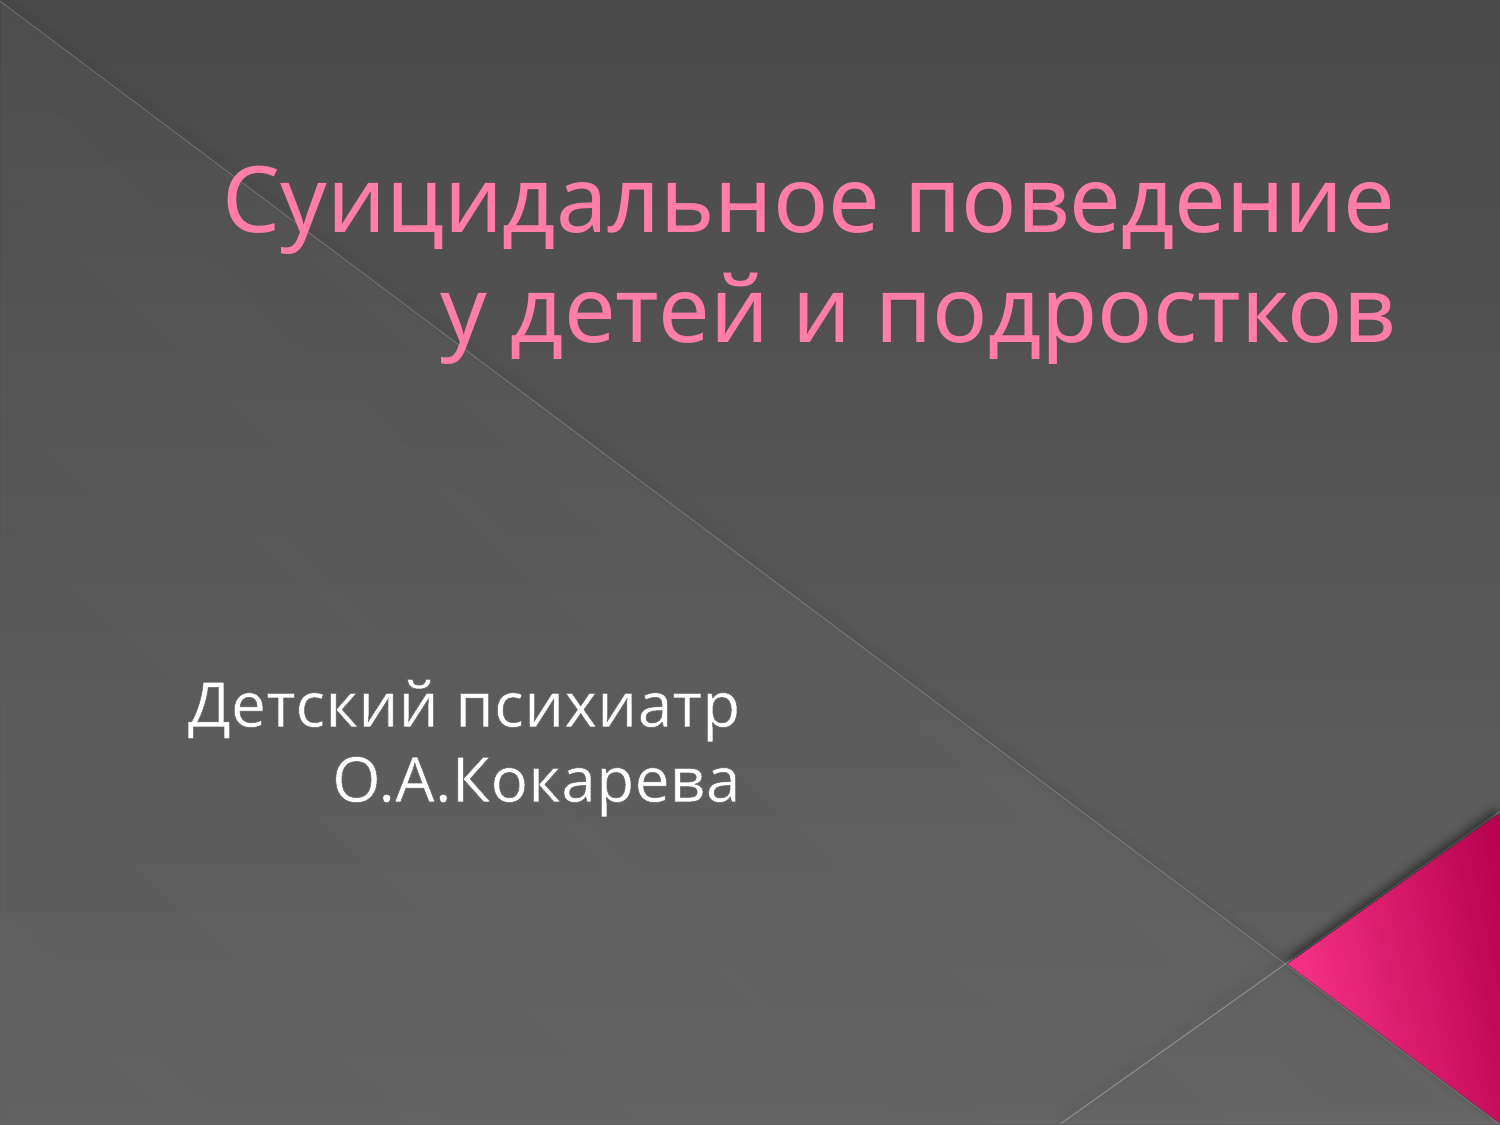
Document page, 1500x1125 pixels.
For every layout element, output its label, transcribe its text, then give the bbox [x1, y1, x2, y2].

title Суицидальное поведение у детей и подростков [88, 127, 1412, 369]
subtitle Детский психиатр О.А.Кокарева [88, 656, 762, 1047]
